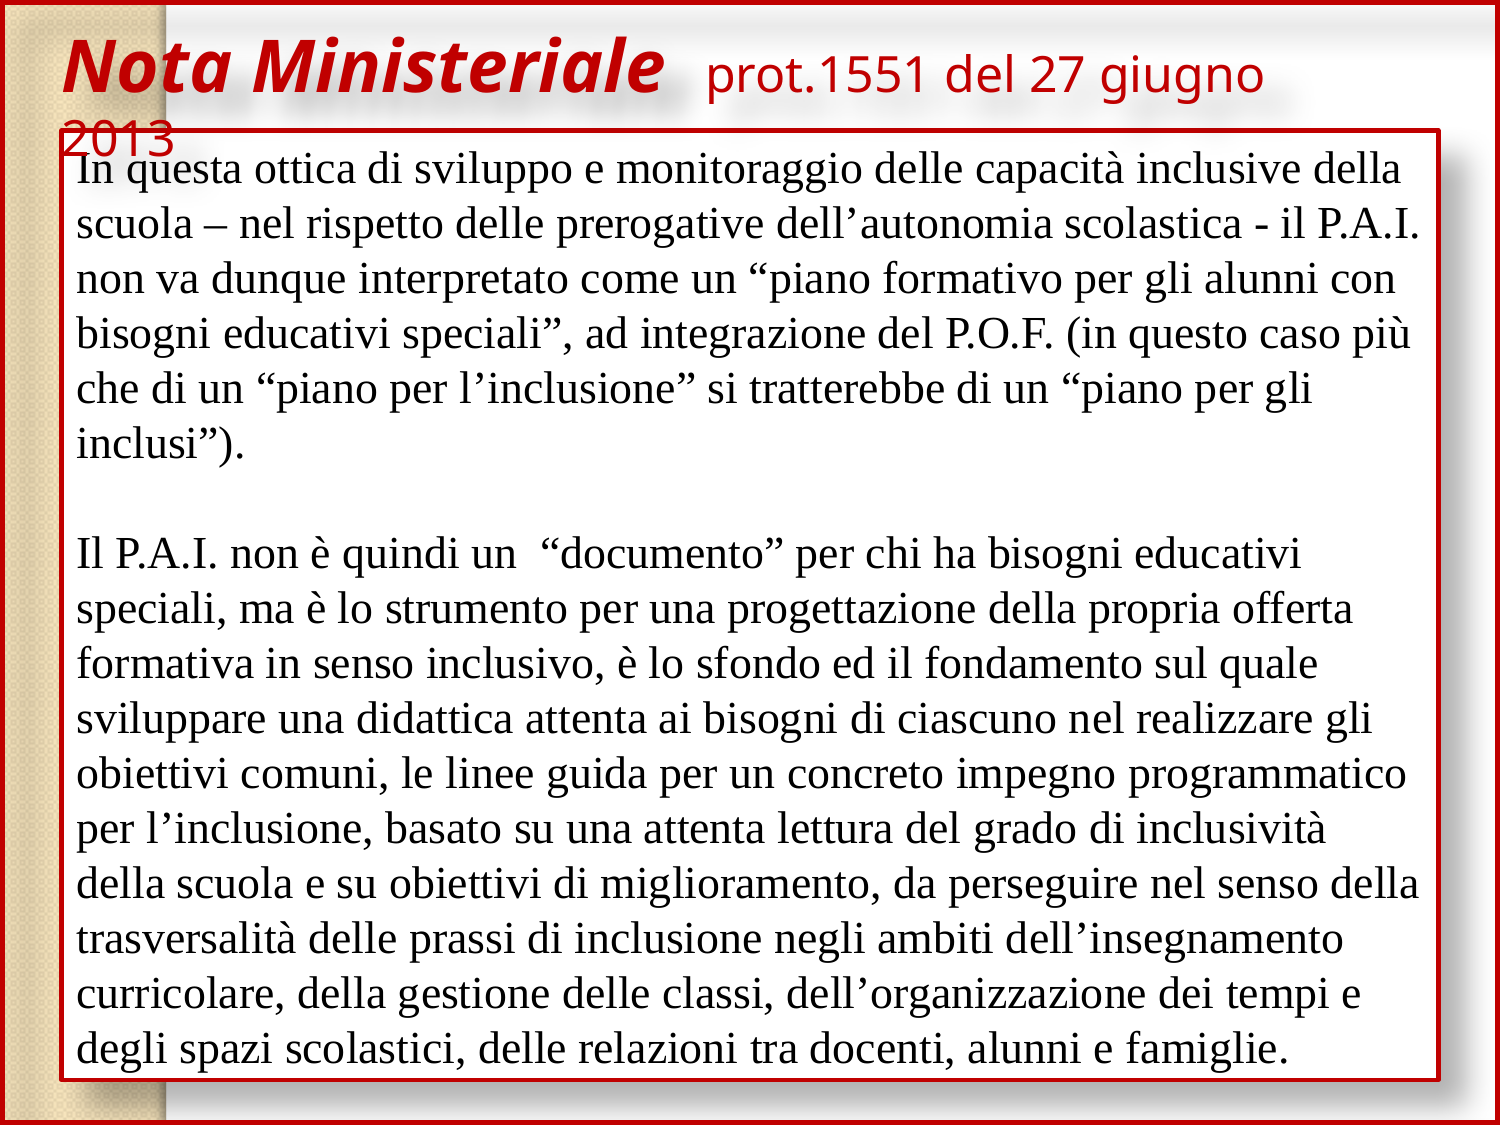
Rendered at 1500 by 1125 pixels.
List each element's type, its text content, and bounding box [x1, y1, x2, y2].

text_box [0, 0, 1500, 1125]
text_box Nota Ministeriale prot.1551 del 27 giugno 2013 [46, 11, 1318, 247]
